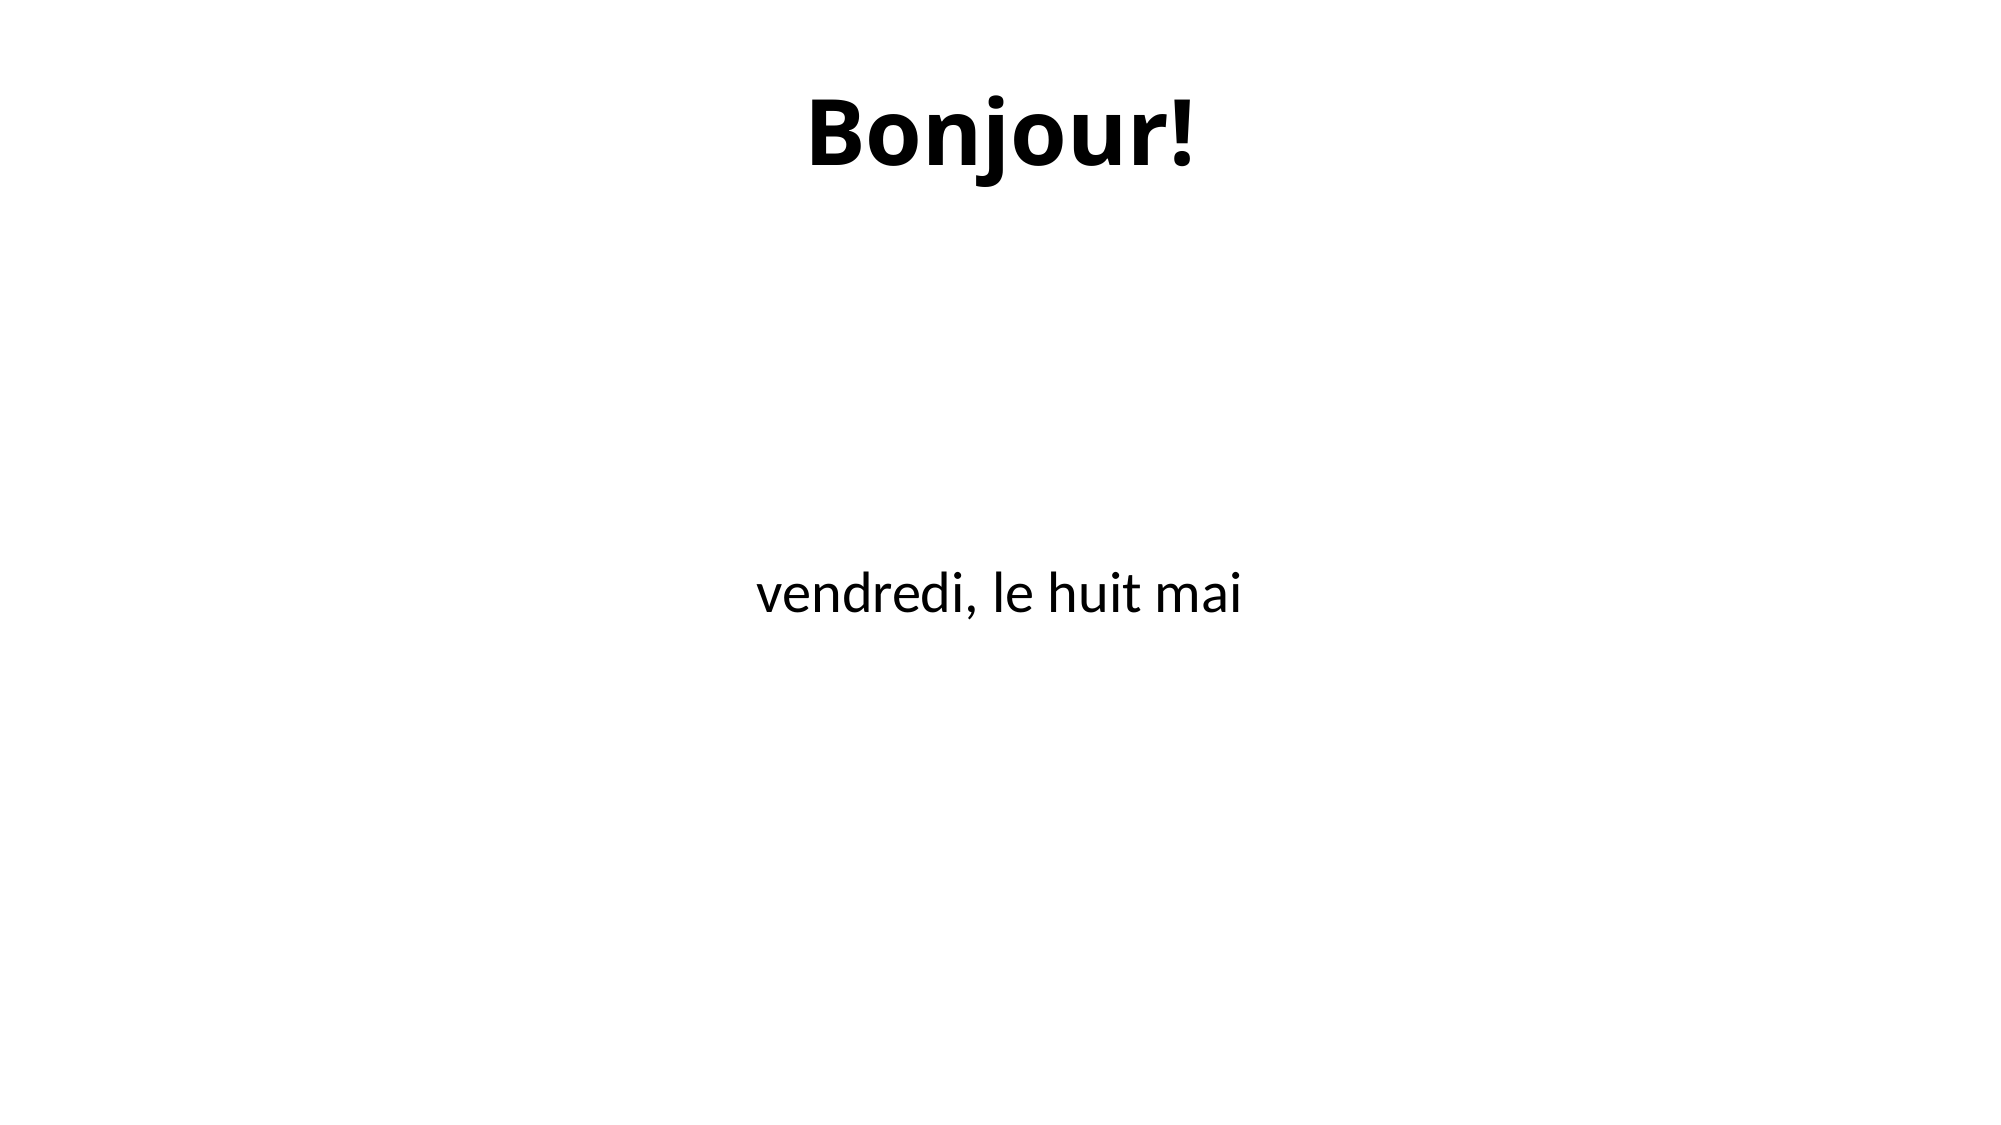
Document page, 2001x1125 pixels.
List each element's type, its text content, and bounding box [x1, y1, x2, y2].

list vendredi, le huit mai [137, 212, 1863, 1014]
title Bonjour! [137, 59, 1863, 212]
